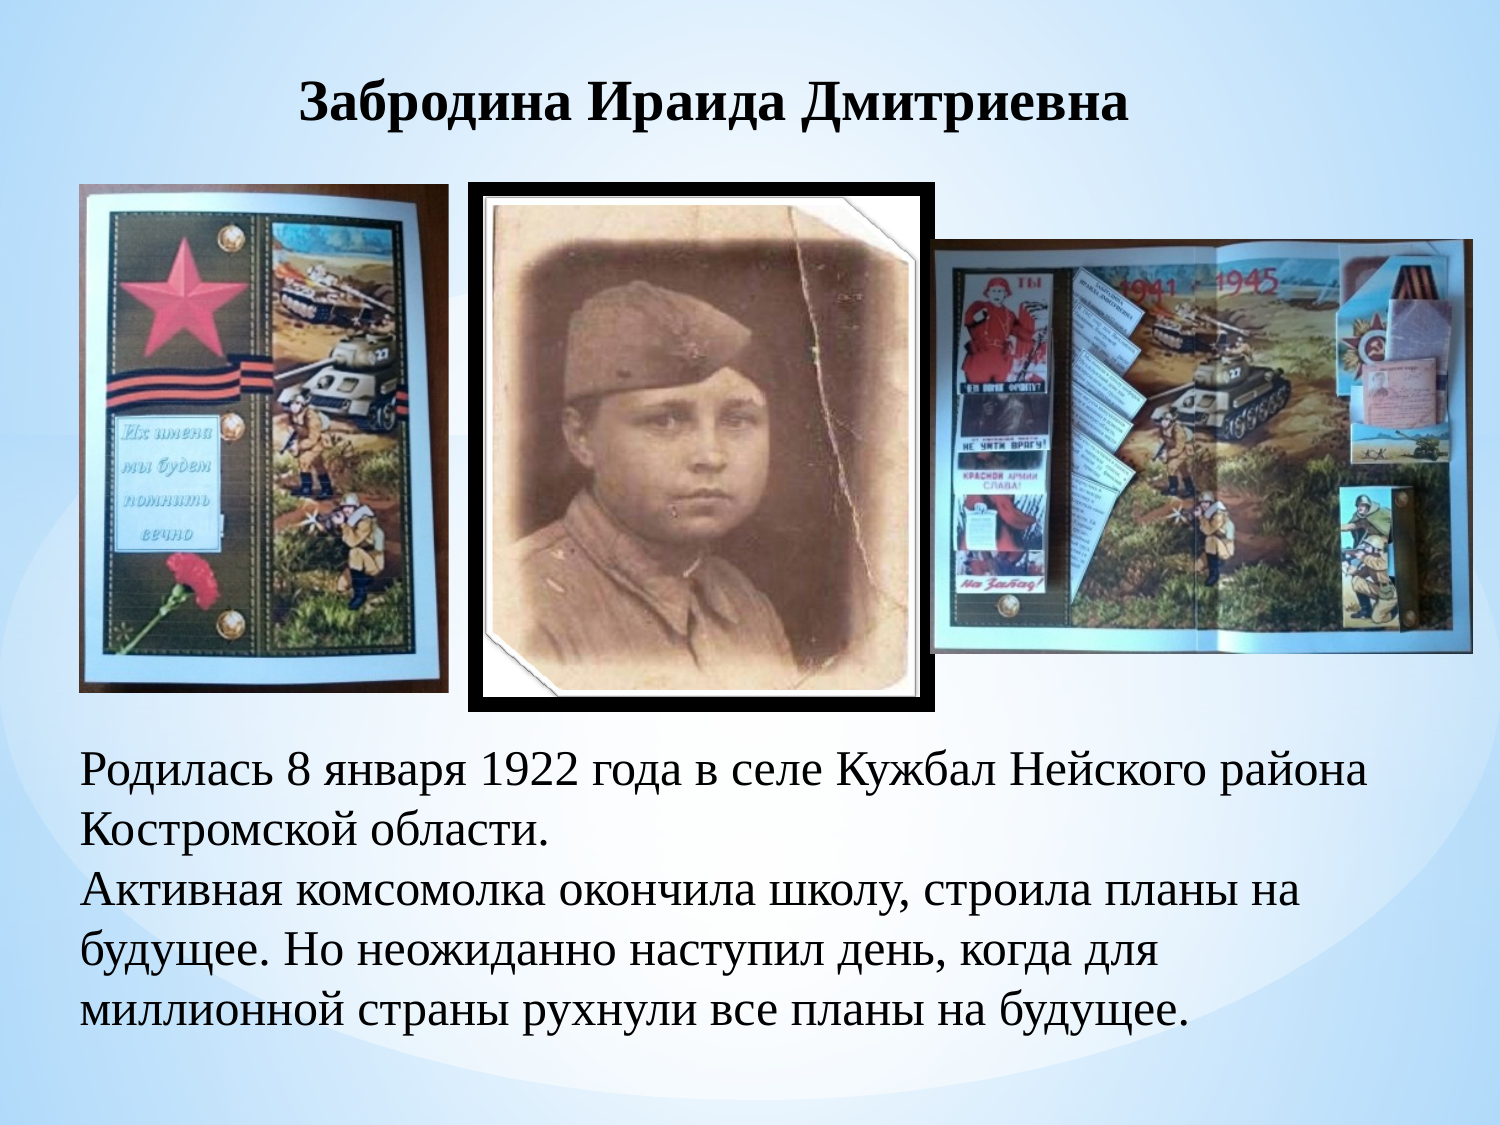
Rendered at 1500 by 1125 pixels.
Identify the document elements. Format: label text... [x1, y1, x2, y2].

text_box Забродина Ираида Дмитриевна [182, 54, 1247, 140]
picture [482, 196, 921, 698]
text_box Родилась 8 января 1922 года в селе Кужбал Нейского района Костромской области. Активная комсомолка окончила школу, строила планы на будущее. Но неожиданно наступил день, когда для миллионной страны рухнули все планы на будущее. [64, 727, 1436, 1043]
picture [78, 184, 449, 693]
picture [930, 239, 1473, 654]
